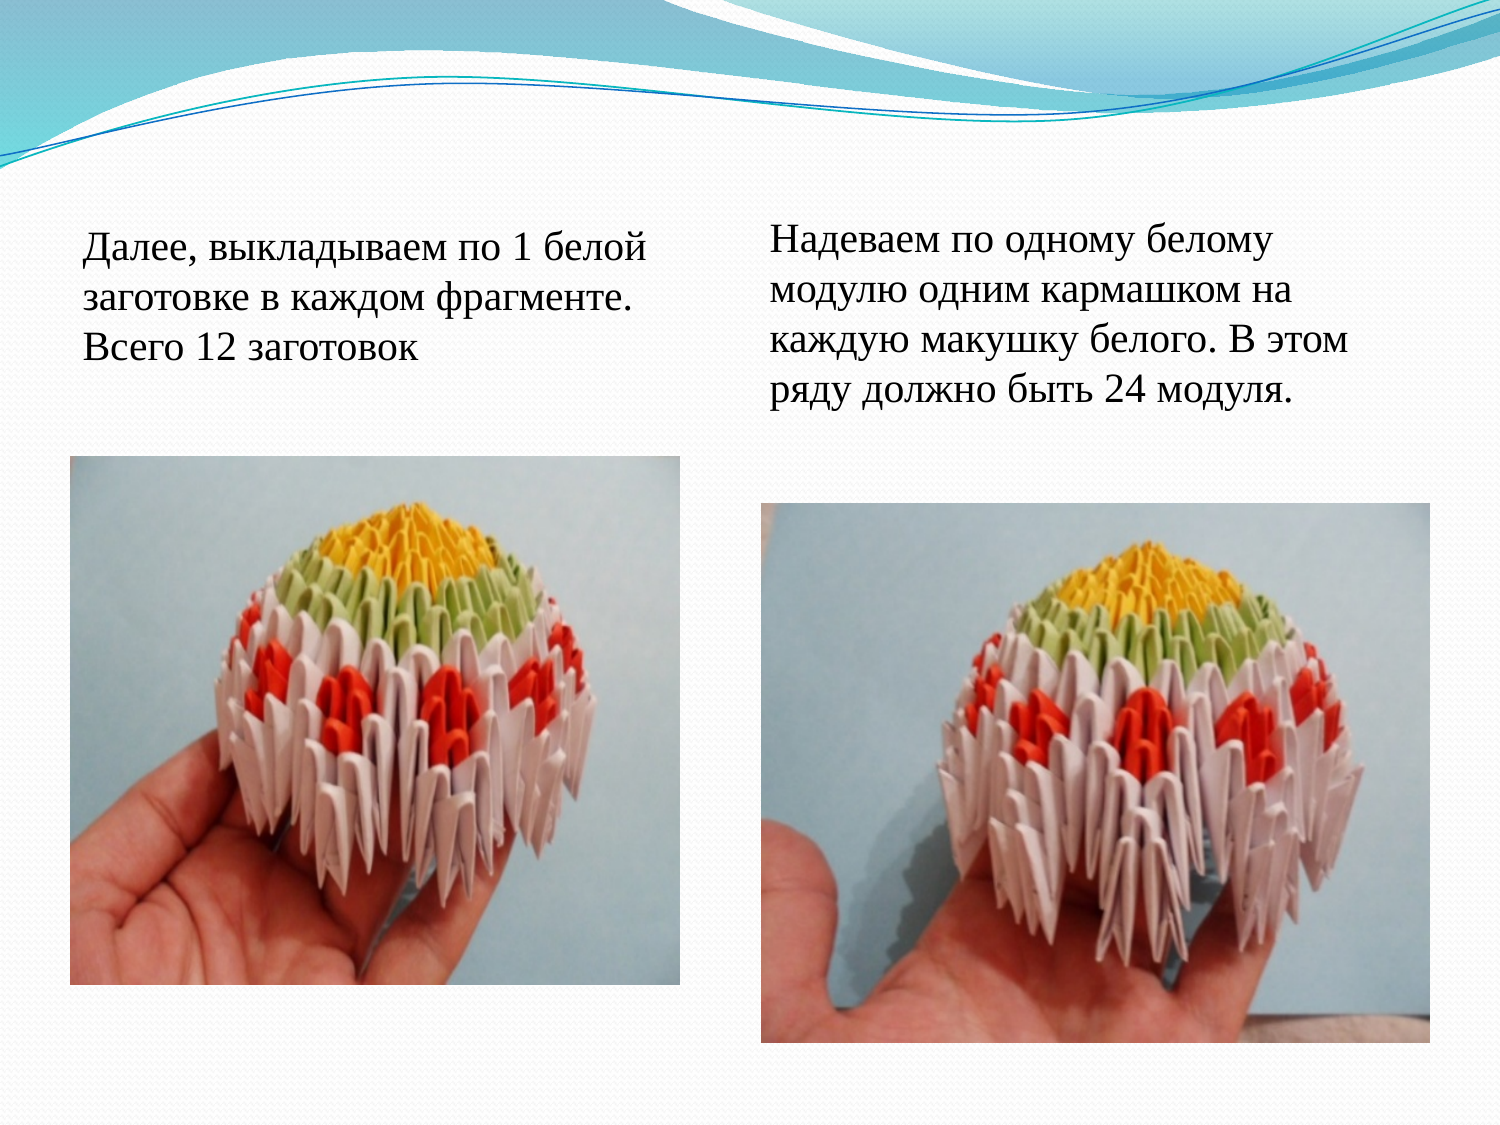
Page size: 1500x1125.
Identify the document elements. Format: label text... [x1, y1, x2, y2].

list Надеваем по одному белому модулю одним кармашком на каждую макушку белого. В этом ряду должно быть 24 модуля. [761, 210, 1425, 457]
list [761, 503, 1430, 1044]
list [70, 456, 680, 985]
list Далее, выкладываем по 1 белой заготовке в каждом фрагменте. Всего 12 заготовок [75, 175, 738, 413]
